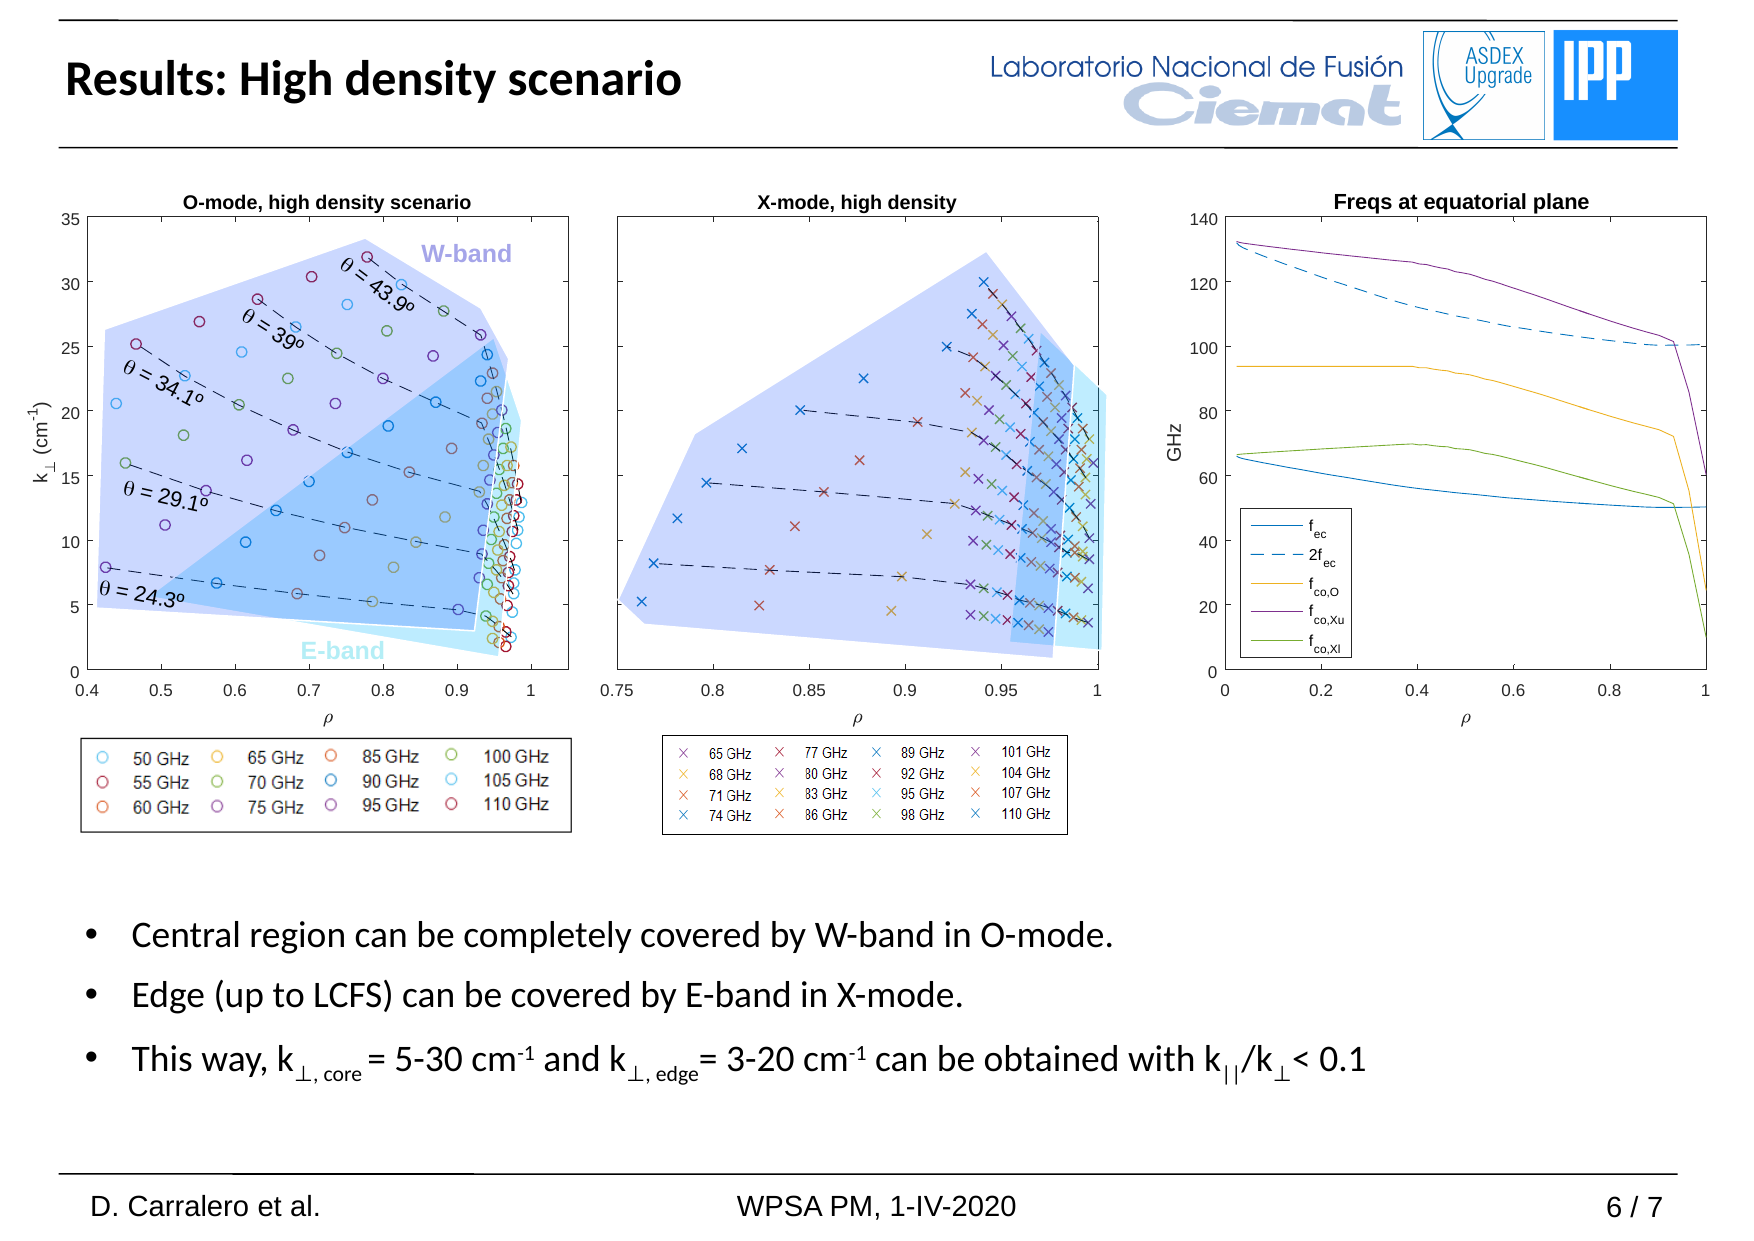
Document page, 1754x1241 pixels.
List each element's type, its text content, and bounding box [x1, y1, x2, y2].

text_box 6 / 7 [1384, 1180, 1678, 1229]
picture [0, 180, 1754, 847]
picture [1550, 27, 1681, 143]
picture [1423, 31, 1545, 140]
text_box Central region can be completely covered by W-band in O-mode. Edge (up to LCFS) can be covered by E-band in X-mode. This way, k⊥, core = 5-30 cm-1 and k⊥, edge= 3-20 cm-1 can be obtained with k||/k⊥< 0.1 [0, 856, 1610, 1226]
picture [985, 34, 1419, 141]
title Results: High density scenario [50, 47, 1374, 160]
